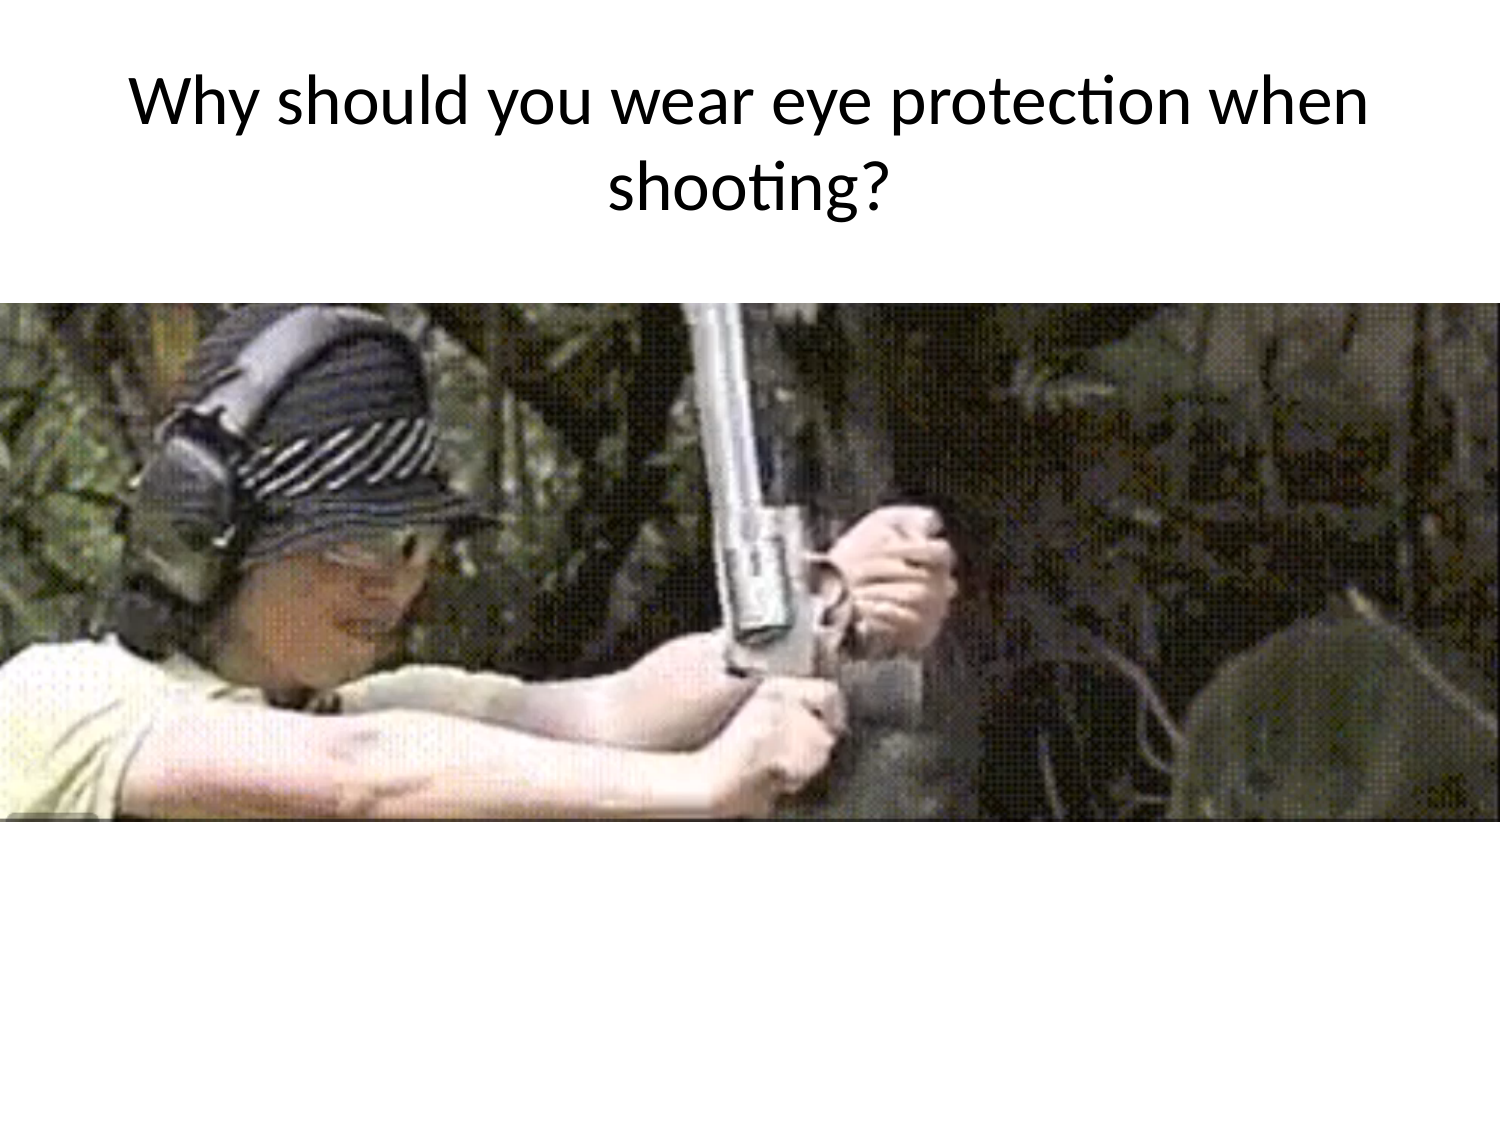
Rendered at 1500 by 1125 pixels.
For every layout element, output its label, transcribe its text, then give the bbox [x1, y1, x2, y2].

title Why should you wear eye protection when shooting? [75, 45, 1425, 233]
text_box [0, 302, 1500, 823]
